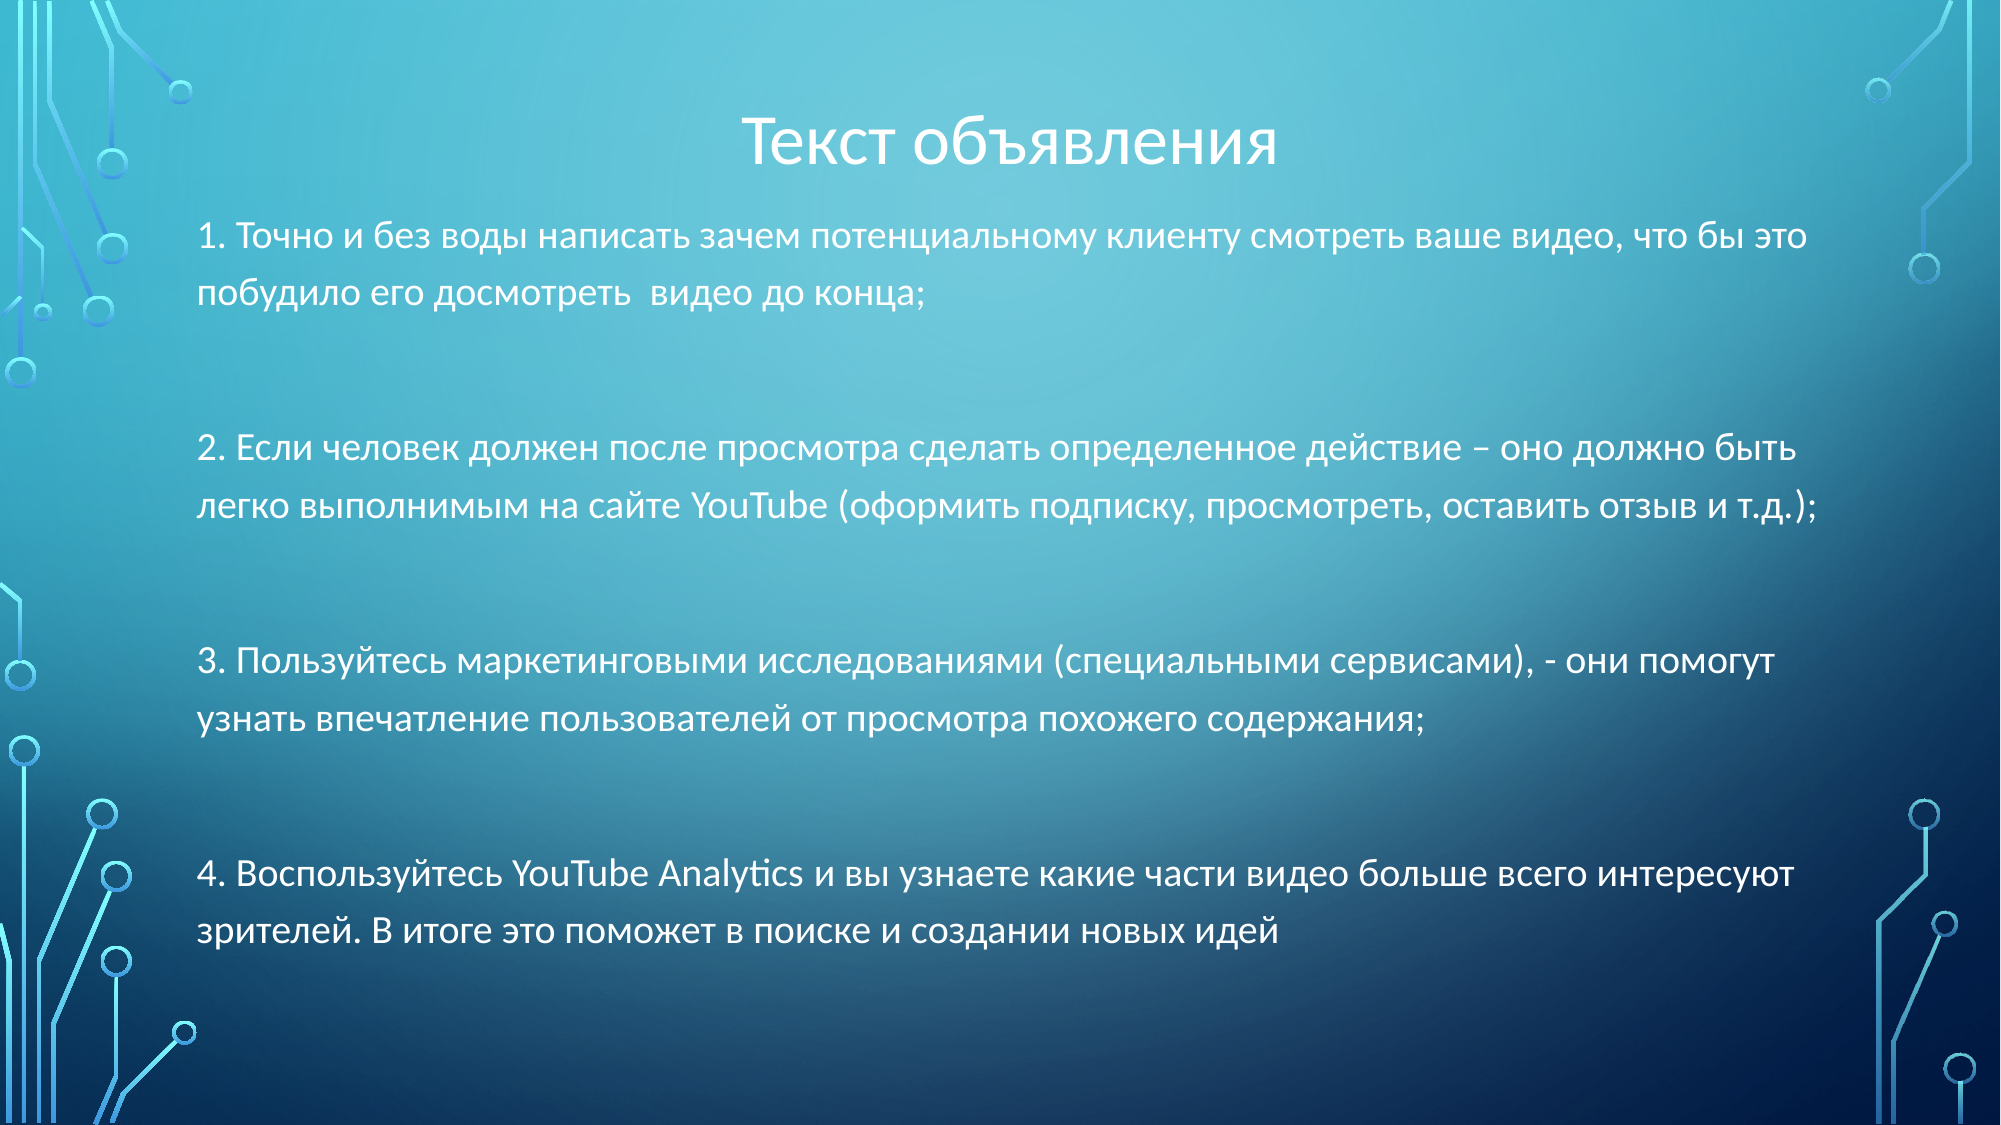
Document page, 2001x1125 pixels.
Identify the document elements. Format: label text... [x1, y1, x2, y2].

list Текст объявления 1. Точно и без воды написать зачем потенциальному клиенту смотреть ваше видео, что бы это побудило его досмотреть видео до конца; 2. Если человек должен после просмотра сделать определенное действие – оно должно быть легко выполнимым на сайте YouTube (оформить подписку, просмотреть, оставить отзыв и т.д.); 3. Пользуйтесь маркетинговыми исследованиями (специальными сервисами), - они помогут узнать впечатление пользователей от просмотра похожего содержания; 4. Воспользуйтесь YouTube Analytics и вы узнаете какие части видео больше всего интересуют зрителей. В итоге это поможет в поиске и создании новых идей [181, 67, 1840, 1025]
